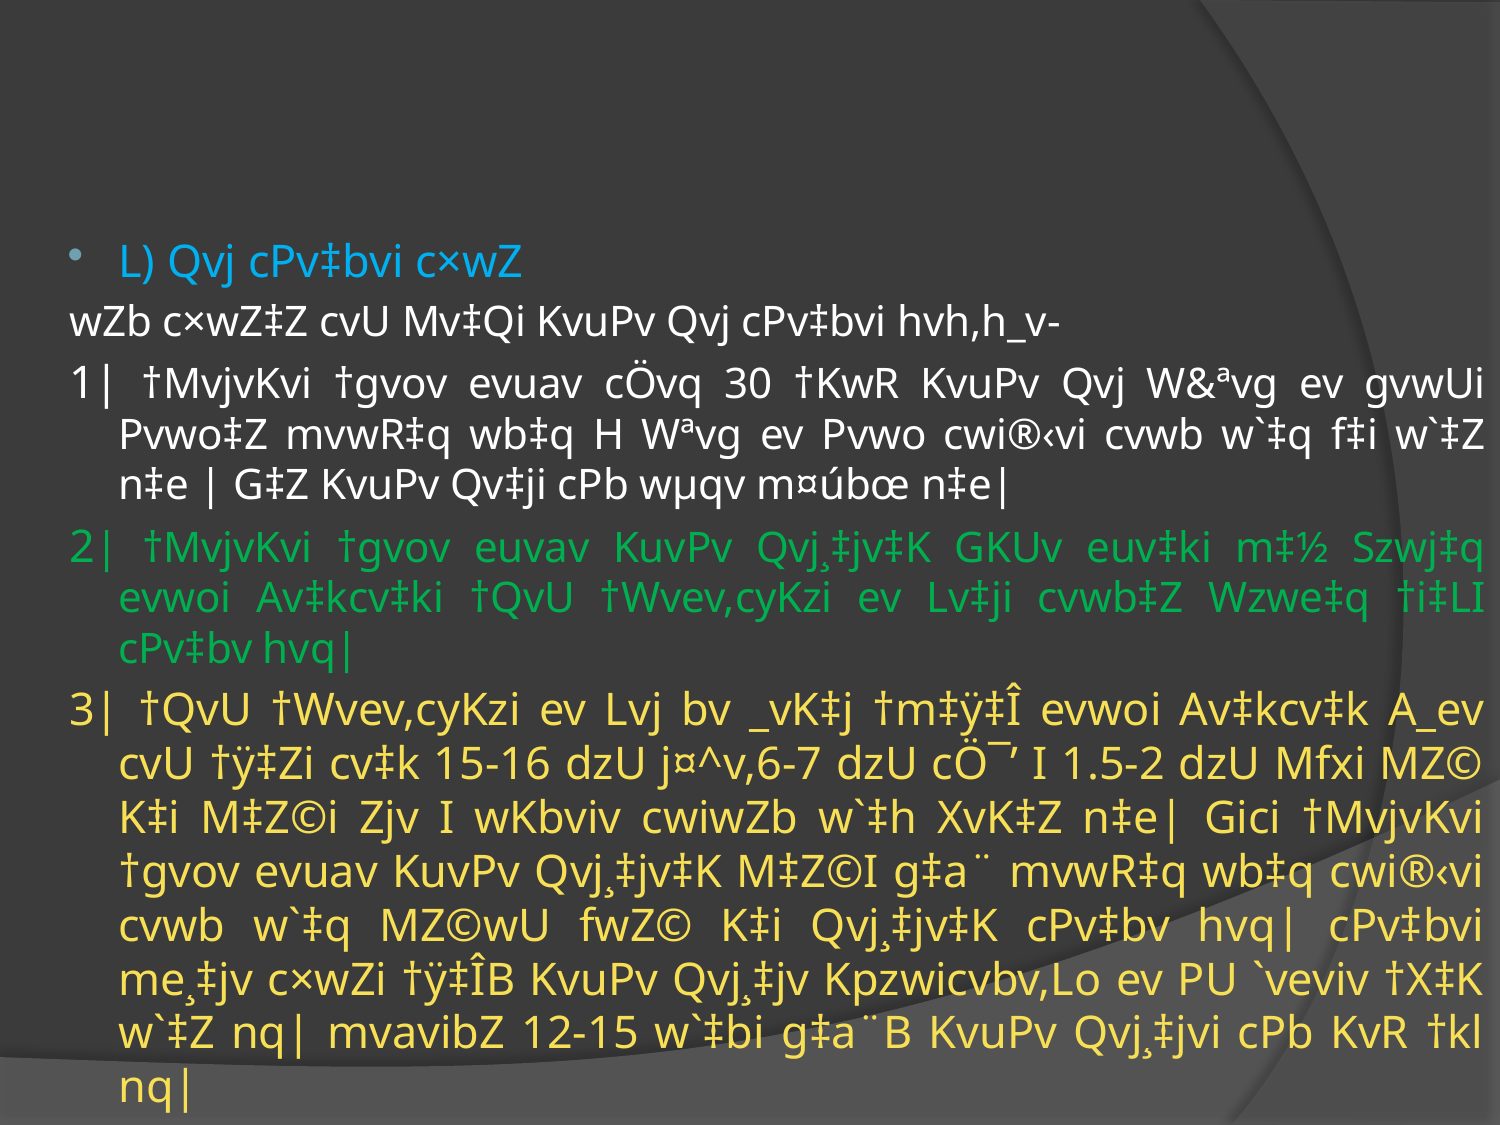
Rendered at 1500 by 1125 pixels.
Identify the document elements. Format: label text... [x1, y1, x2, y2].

list L) Qvj cPv‡bvi c×wZ wZb c×wZ‡Z cvU Mv‡Qi KvuPv Qvj cPv‡bvi hvh,h_v- 1| †MvjvKvi †gvov evuav cÖvq 30 †KwR KvuPv Qvj W&ªvg ev gvwUi Pvwo‡Z mvwR‡q wb‡q H Wªvg ev Pvwo cwi®‹vi cvwb w`‡q f‡i w`‡Z n‡e | G‡Z KvuPv Qv‡ji cPb wµqv m¤úbœ n‡e| 2| †MvjvKvi †gvov euvav KuvPv Qvj¸‡jv‡K GKUv euv‡ki m‡½ Szwj‡q evwoi Av‡kcv‡ki †QvU †Wvev,cyKzi ev Lv‡ji cvwb‡Z Wzwe‡q †i‡LI cPv‡bv hvq| 3| †QvU †Wvev,cyKzi ev Lvj bv _vK‡j †m‡ÿ‡Î evwoi Av‡kcv‡k A_ev cvU †ÿ‡Zi cv‡k 15-16 dzU j¤^v,6-7 dzU cÖ¯’ I 1.5-2 dzU Mfxi MZ© K‡i M‡Z©i Zjv I wKbviv cwiwZb w`‡h XvK‡Z n‡e| Gici †MvjvKvi †gvov evuav KuvPv Qvj¸‡jv‡K M‡Z©I g‡a¨ mvwR‡q wb‡q cwi®‹vi cvwb w`‡q MZ©wU fwZ© K‡i Qvj¸‡jv‡K cPv‡bv hvq| cPv‡bvi me¸‡jv c×wZi †ÿ‡ÎB KvuPv Qvj¸‡jv Kpzwicvbv,Lo ev PU `veviv †X‡K w`‡Z nq| mvavibZ 12-15 w`‡bi g‡a¨B KvuPv Qvj¸‡jvi cPb KvR †kl nq| [50, 224, 1500, 1125]
